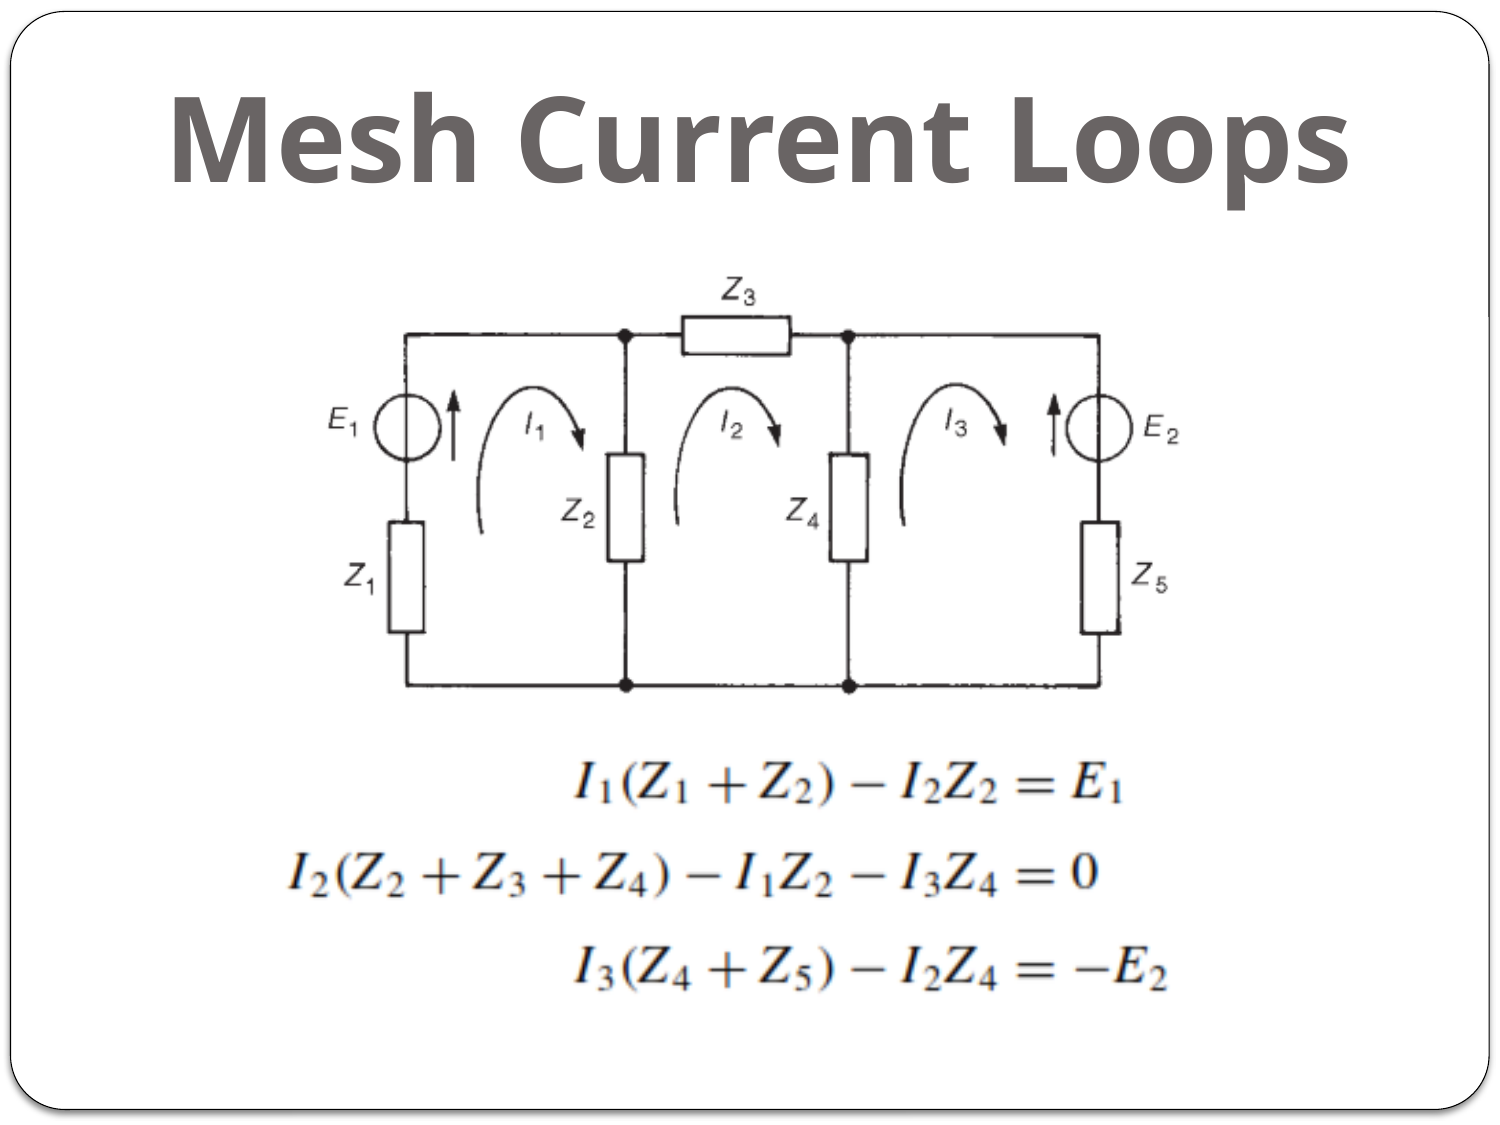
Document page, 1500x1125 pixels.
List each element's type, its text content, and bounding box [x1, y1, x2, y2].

picture [262, 749, 1204, 1030]
title Mesh Current Loops [150, 45, 1425, 233]
picture [312, 262, 1216, 728]
